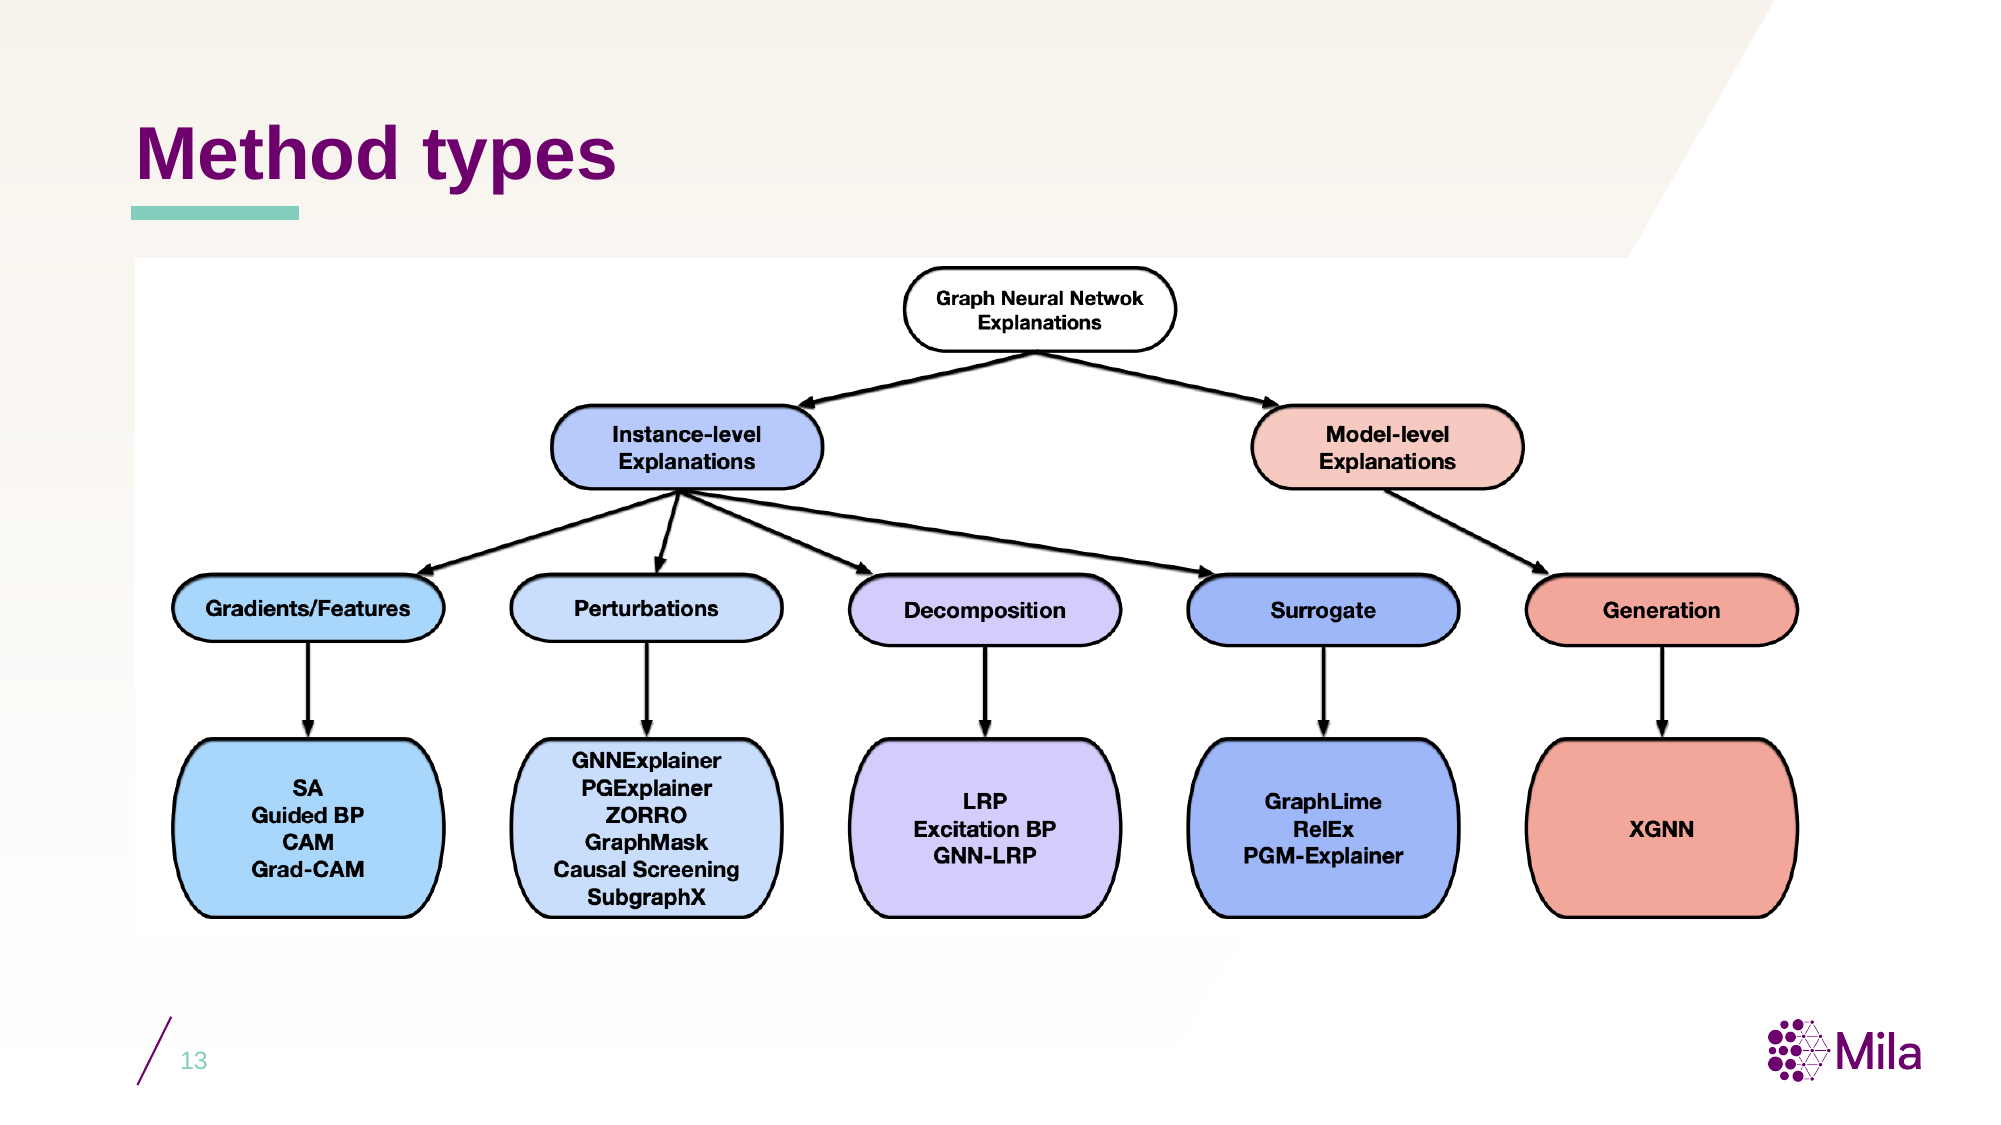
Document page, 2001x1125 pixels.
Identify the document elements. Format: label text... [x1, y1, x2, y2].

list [134, 258, 1860, 935]
slide_number 13 [120, 1029, 208, 1089]
title Method types [135, 49, 1860, 197]
picture [0, 0, 2000, 1125]
